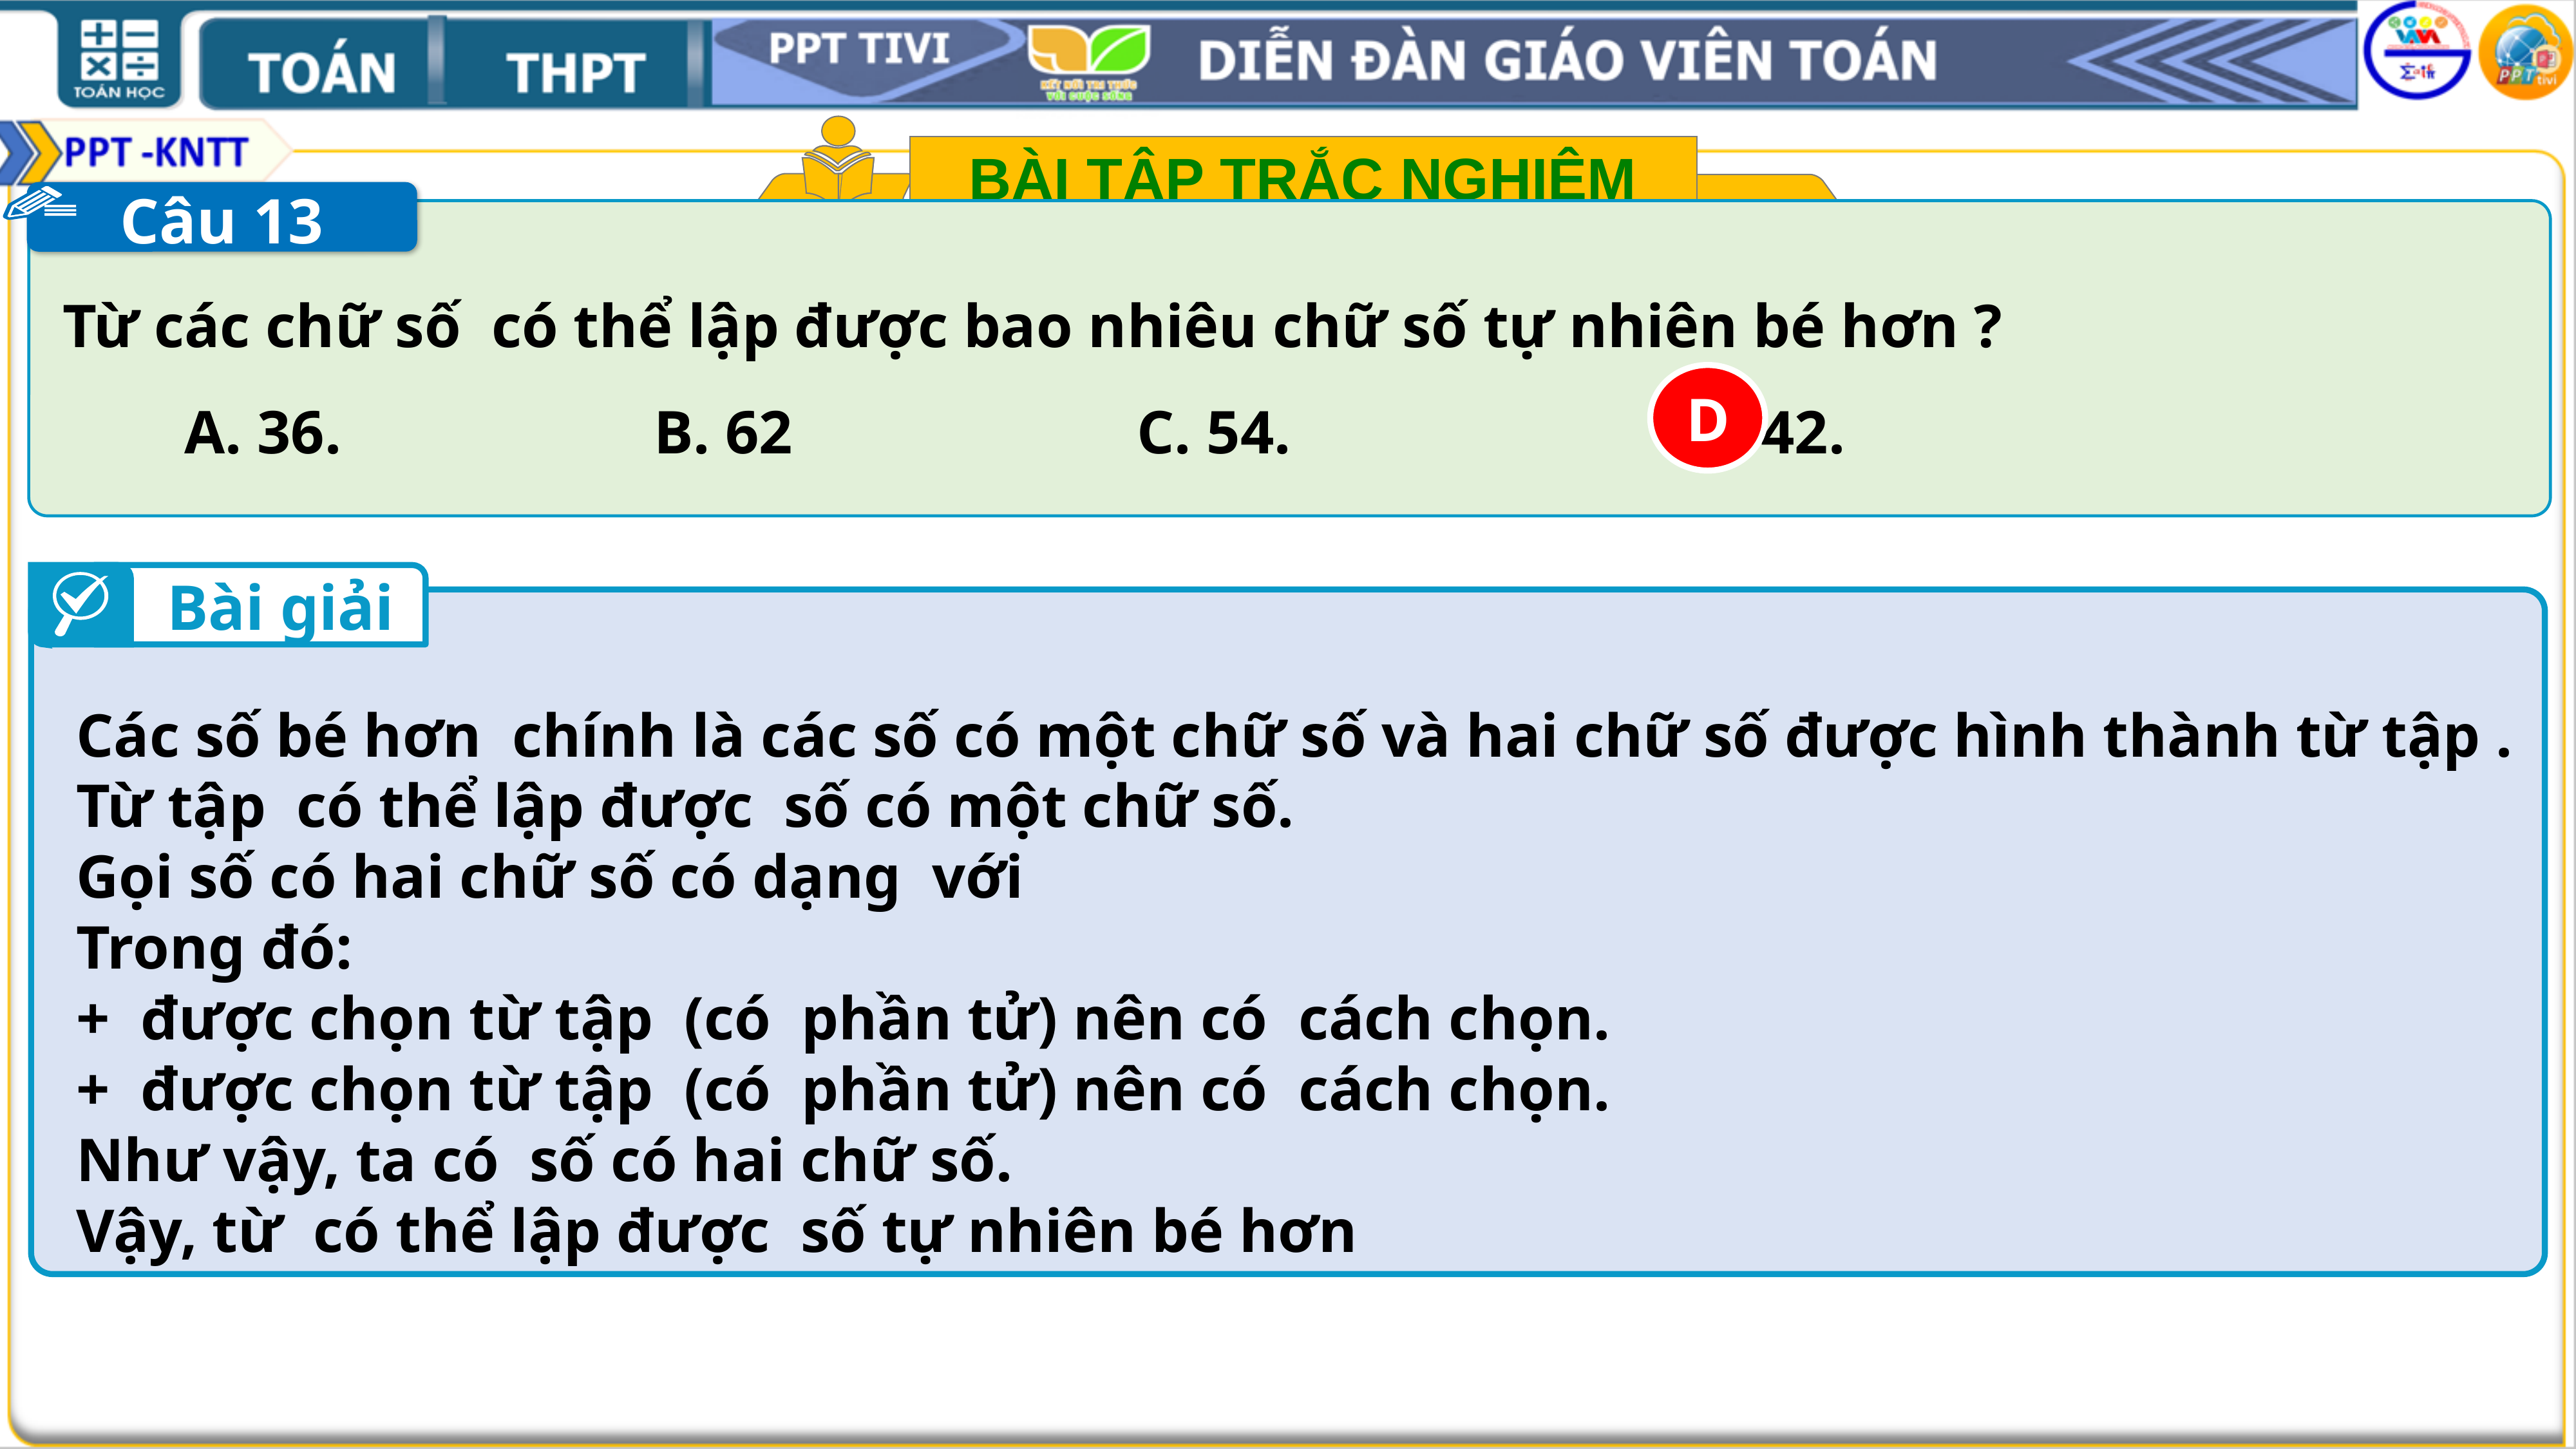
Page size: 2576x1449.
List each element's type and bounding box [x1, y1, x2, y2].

text_box [748, 116, 1848, 177]
text_box [2, 177, 2551, 516]
text_box [30, 563, 2545, 1274]
picture [0, 0, 2576, 1449]
